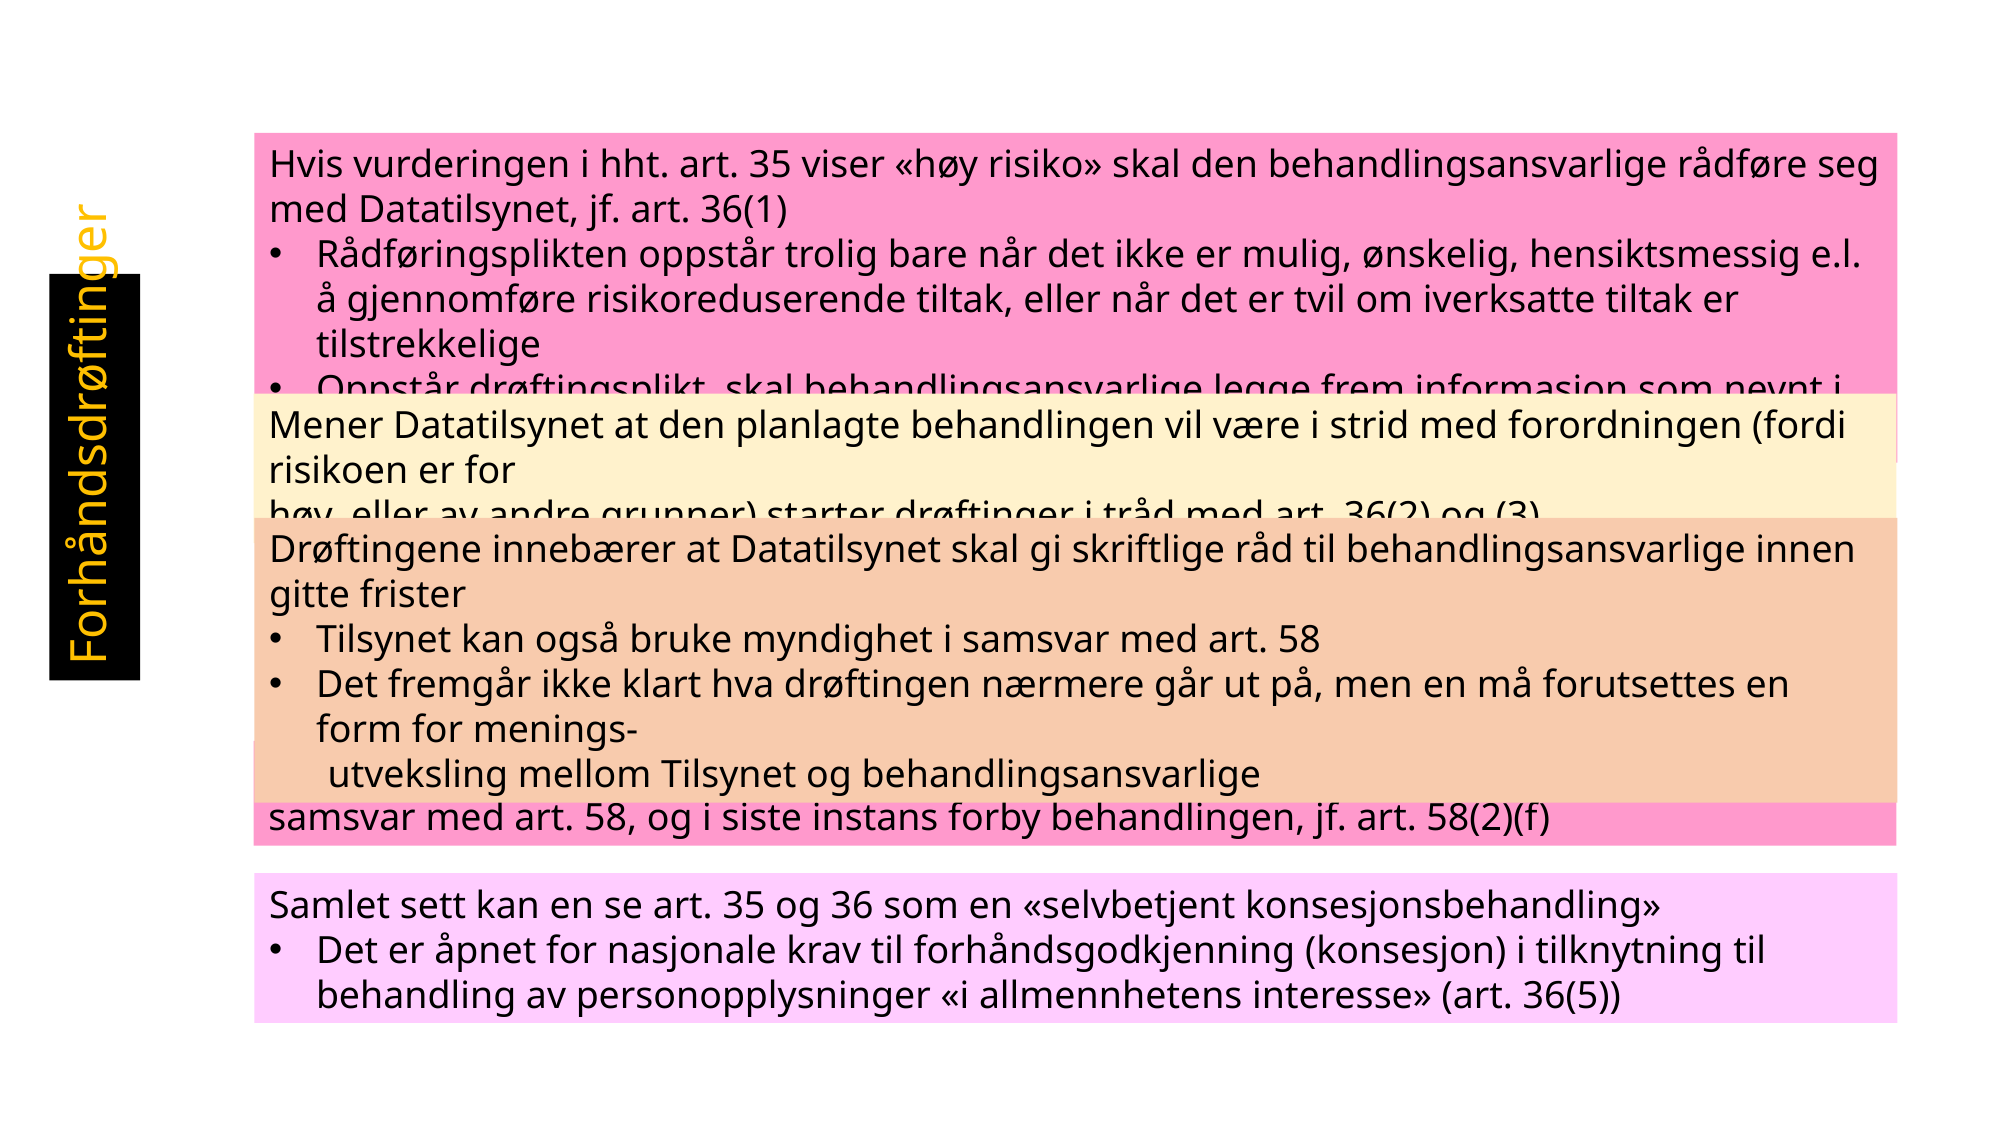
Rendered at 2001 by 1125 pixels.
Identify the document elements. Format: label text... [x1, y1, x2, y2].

text_box Samlet sett kan en se art. 35 og 36 som en «selvbetjent konsesjonsbehandling» Det er åpnet for nasjonale krav til forhåndsgodkjenning (konsesjon) i tilknytning til behandling av personopplysninger «i allmennhetens interesse» (art. 36(5)) [254, 873, 1898, 1023]
text_box Hvis vurderingen i hht. art. 35 viser «høy risiko» skal den behandlingsansvarlige rådføre seg med Datatilsynet, jf. art. 36(1) Rådføringsplikten oppstår trolig bare når det ikke er mulig, ønskelig, hensiktsmessig e.l. å gjennomføre risikoreduserende tiltak, eller når det er tvil om iverksatte tiltak er tilstrekkelige Oppstår drøftingsplikt, skal behandlingsansvarlige legge frem informasjon som nevnt i art. 36(3)(a – f) [254, 132, 1898, 463]
text_box Mener Datatilsynet at den planlagte behandlingen vil være i strid med forordningen (fordi risikoen er for høy, eller av andre grunner) starter drøftinger i tråd med art. 36(2) og (3) [253, 393, 1897, 544]
text_box Kan ikke risikoen reduseres ned til akseptabelt nivå, kan Datatilsynet bruke myndighet i samsvar med art. 58, og i siste instans forby behandlingen, jf. art. 58(2)(f) [253, 740, 1897, 846]
text_box Drøftingene innebærer at Datatilsynet skal gi skriftlige råd til behandlingsansvarlige innen gitte frister Tilsynet kan også bruke myndighet i samsvar med art. 58 Det fremgår ikke klart hva drøftingen nærmere går ut på, men en må forutsettes en form for menings- utveksling mellom Tilsynet og behandlingsansvarlige [254, 517, 1898, 803]
text_box Forhåndsdrøftinger [49, 273, 141, 681]
